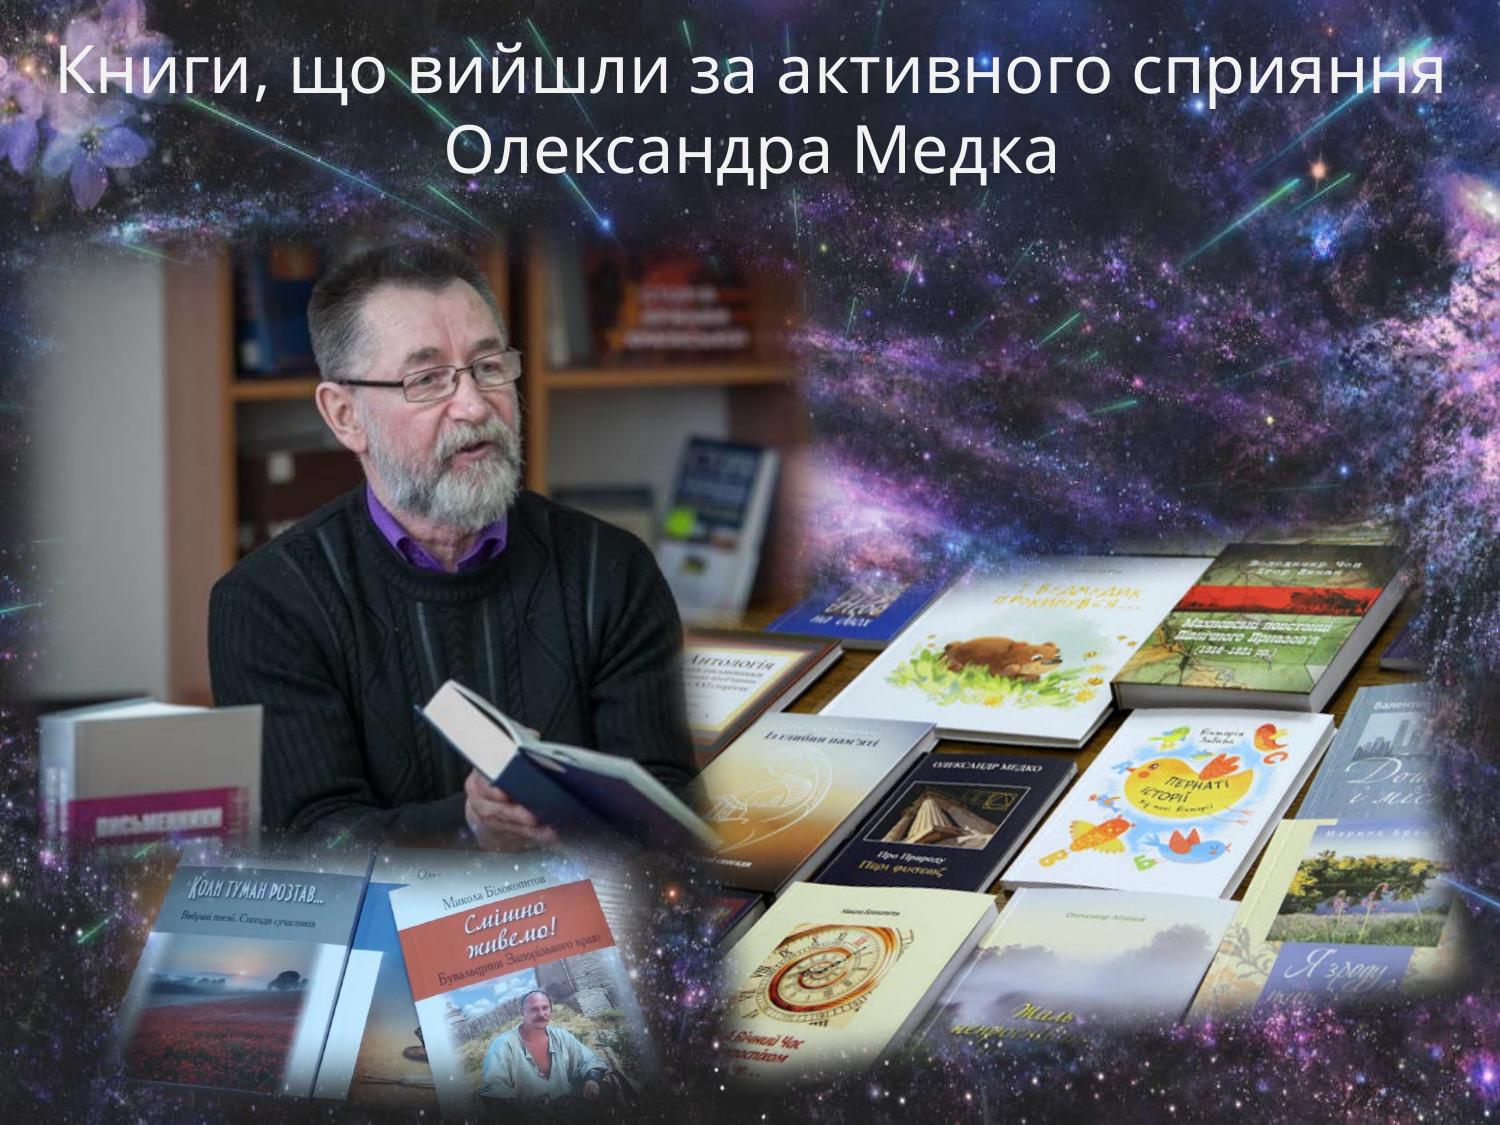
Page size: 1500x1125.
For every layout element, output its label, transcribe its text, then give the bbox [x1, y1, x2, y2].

text_box Книги, що вийшли за активного сприяння Олександра Медка [2, 19, 1500, 194]
picture [0, 200, 1465, 1125]
